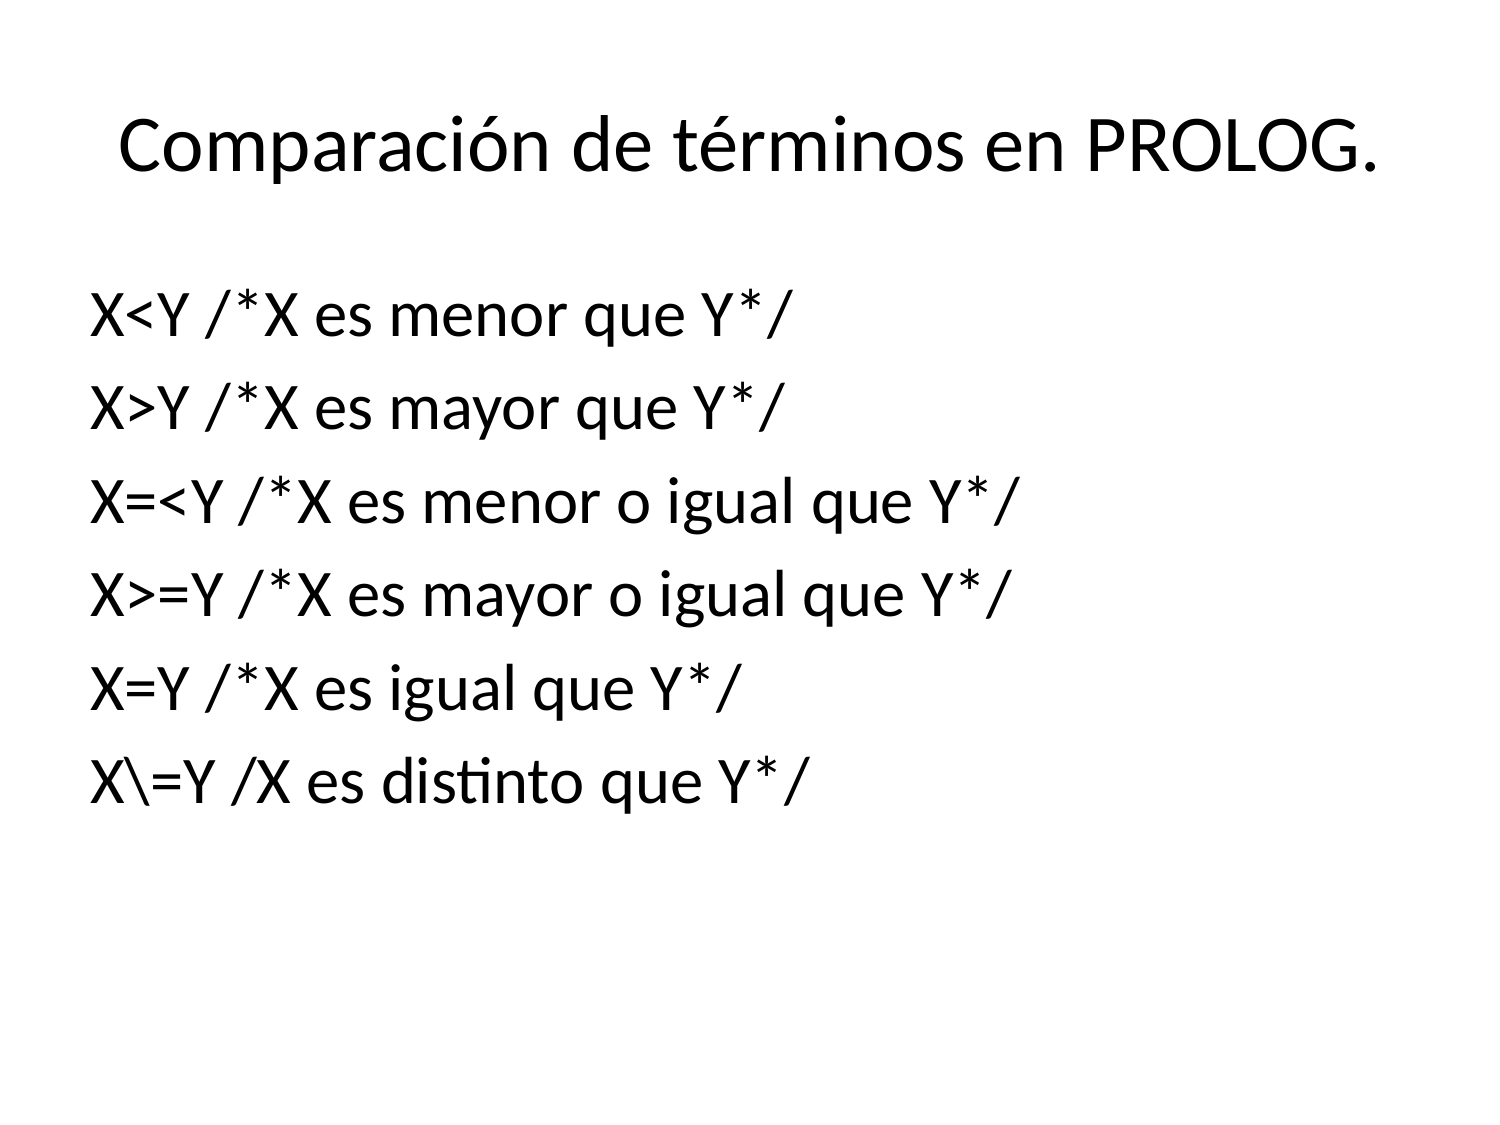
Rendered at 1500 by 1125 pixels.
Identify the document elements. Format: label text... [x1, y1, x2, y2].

list X<Y /*X es menor que Y*/ X>Y /*X es mayor que Y*/ X=<Y /*X es menor o igual que Y*/ X>=Y /*X es mayor o igual que Y*/ X=Y /*X es igual que Y*/ X\=Y /X es distinto que Y*/ [75, 262, 1425, 1005]
title Comparación de términos en PROLOG. [75, 45, 1425, 233]
